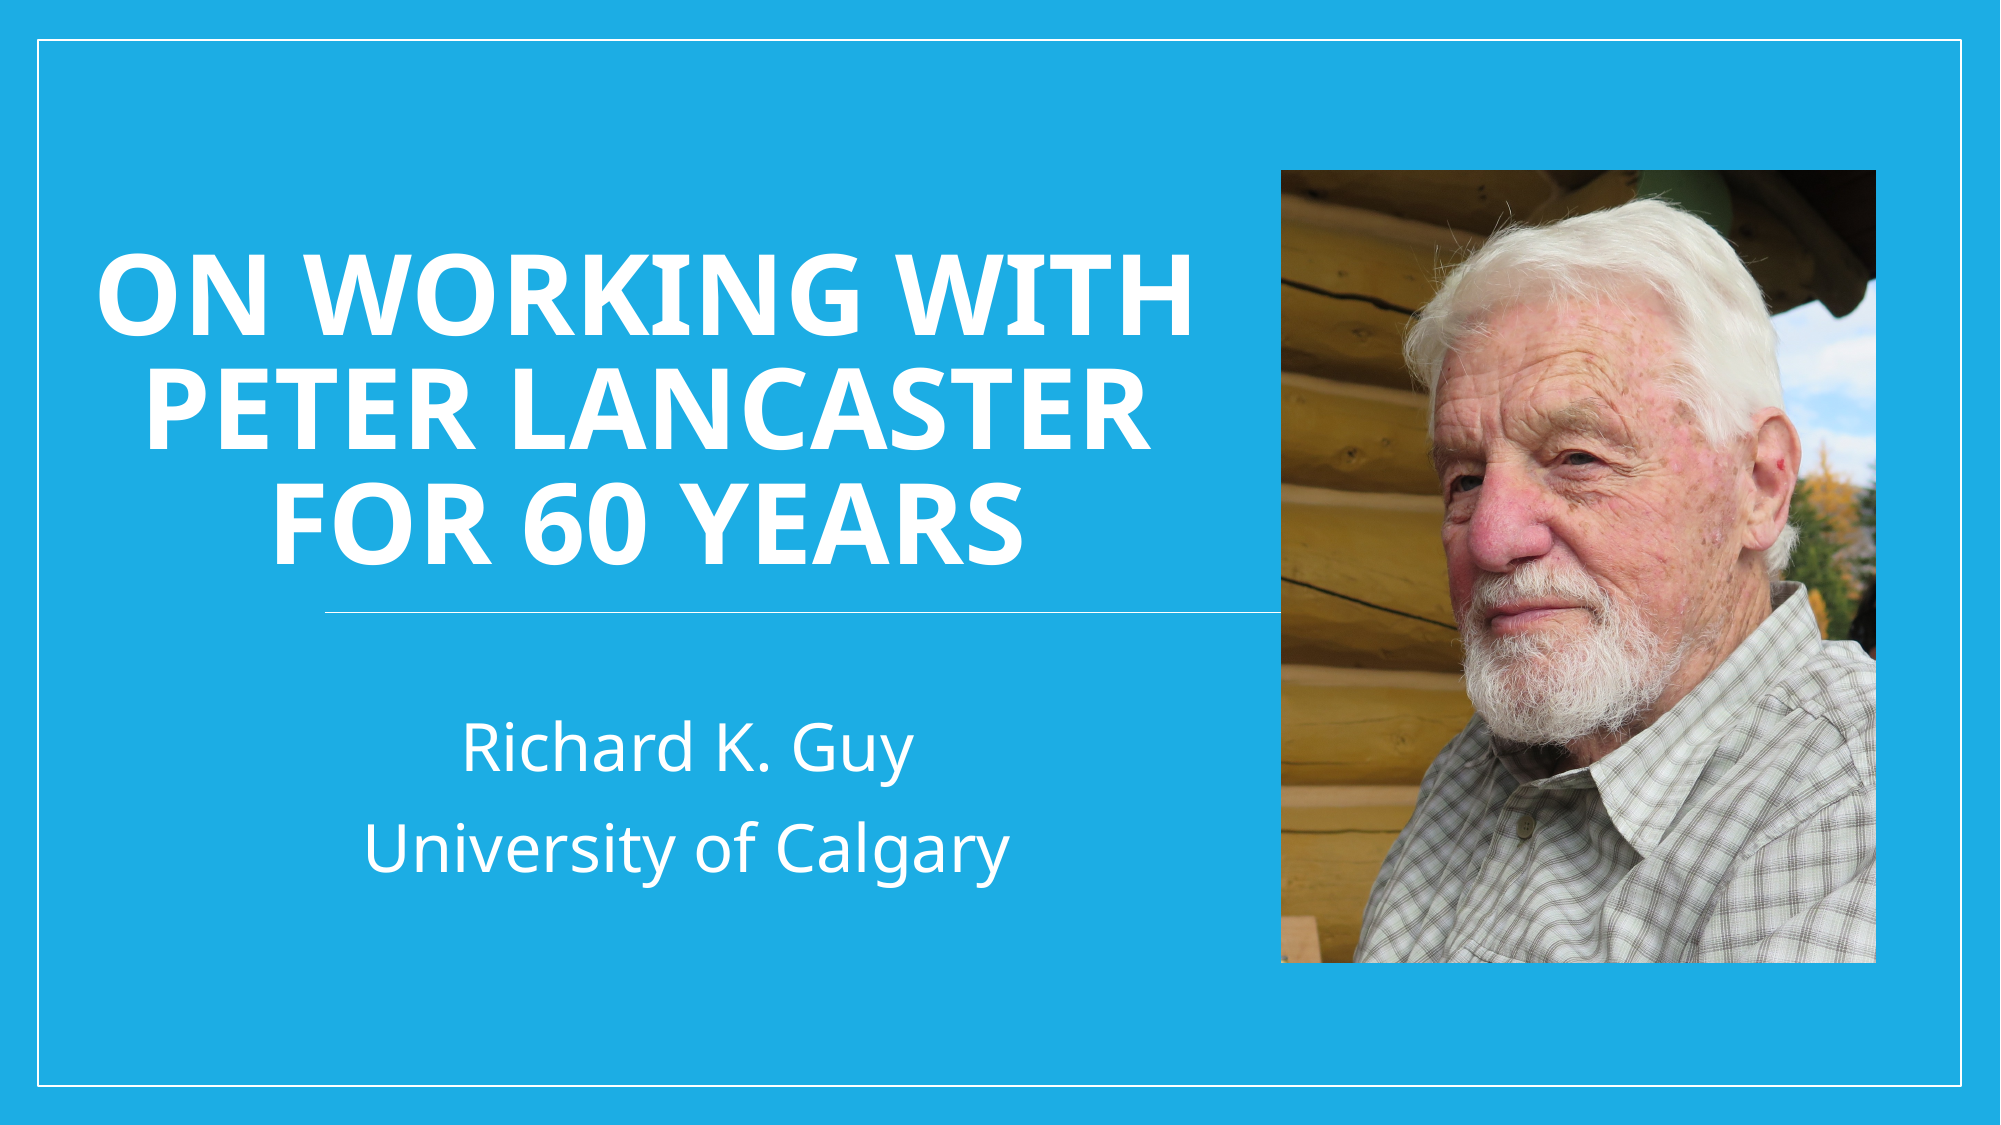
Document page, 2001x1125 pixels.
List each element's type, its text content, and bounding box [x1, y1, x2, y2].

title On Working with Peter Lancaster for 60 Years [35, 28, 1259, 595]
picture [1281, 170, 1876, 963]
subtitle Richard K. Guy University of Calgary [298, 706, 1077, 935]
